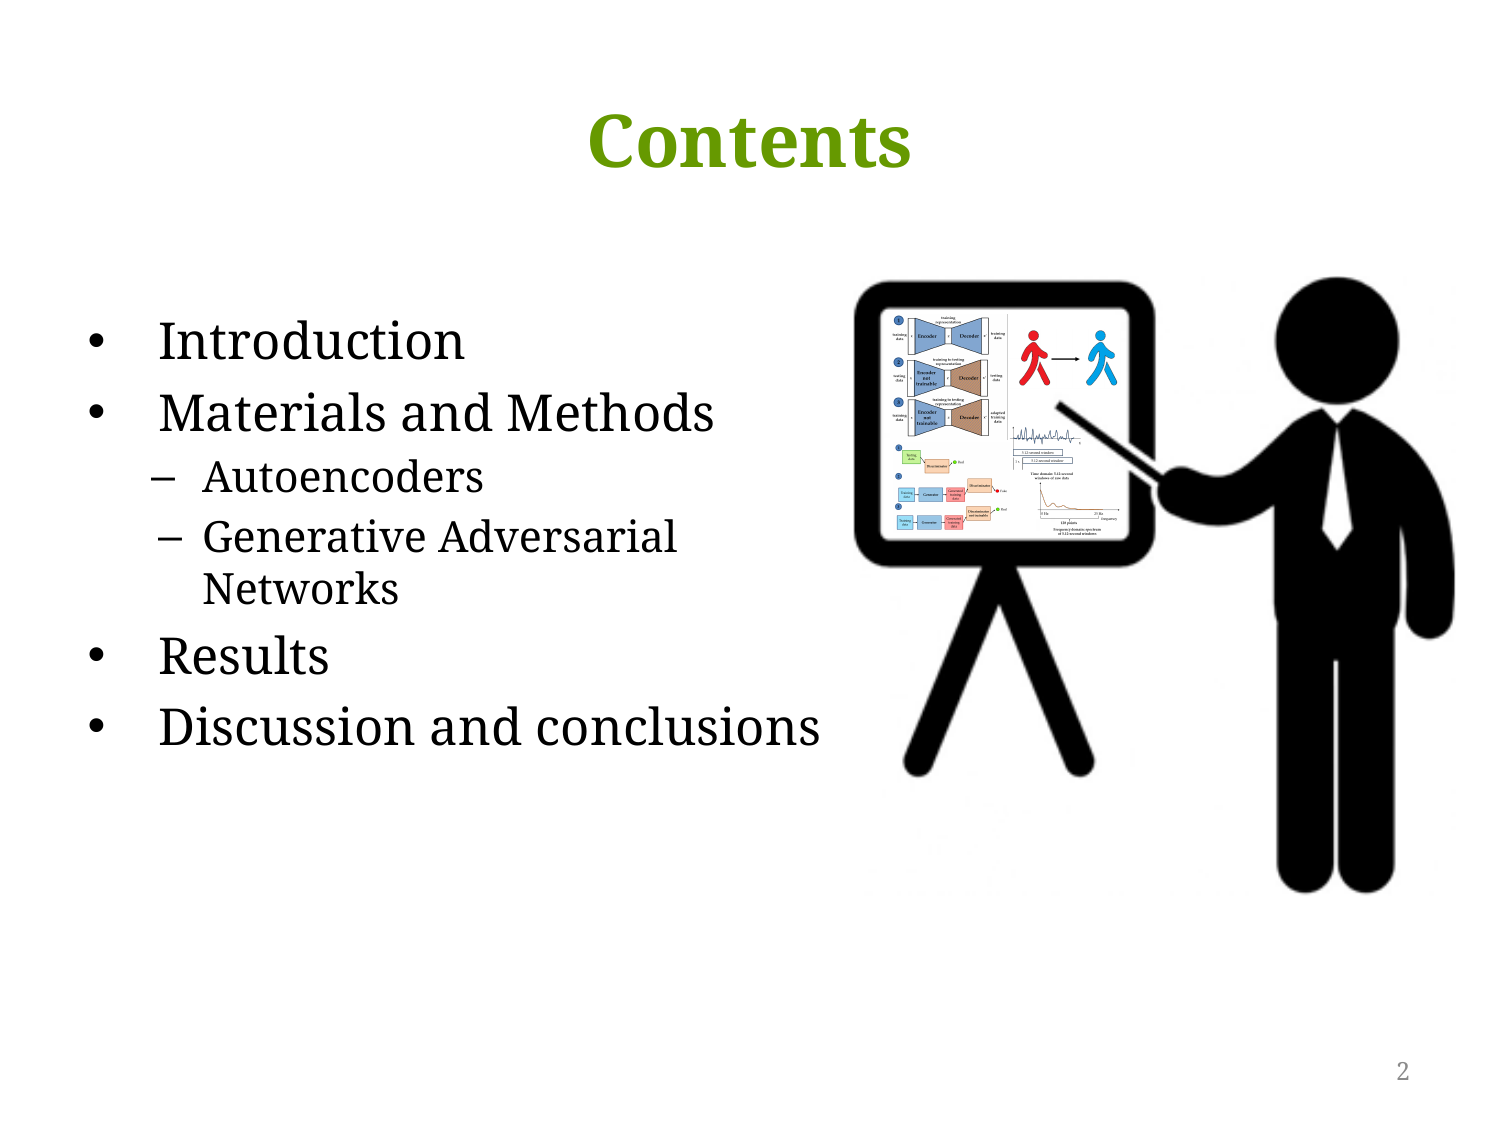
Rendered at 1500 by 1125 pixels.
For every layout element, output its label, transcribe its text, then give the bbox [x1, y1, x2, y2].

title Contents [75, 45, 1425, 233]
slide_number 2 [1074, 1042, 1425, 1103]
picture [842, 276, 1458, 898]
list Introduction Materials and Methods Autoencoders Generative Adversarial Networks Results Discussion and conclusions [72, 301, 837, 824]
